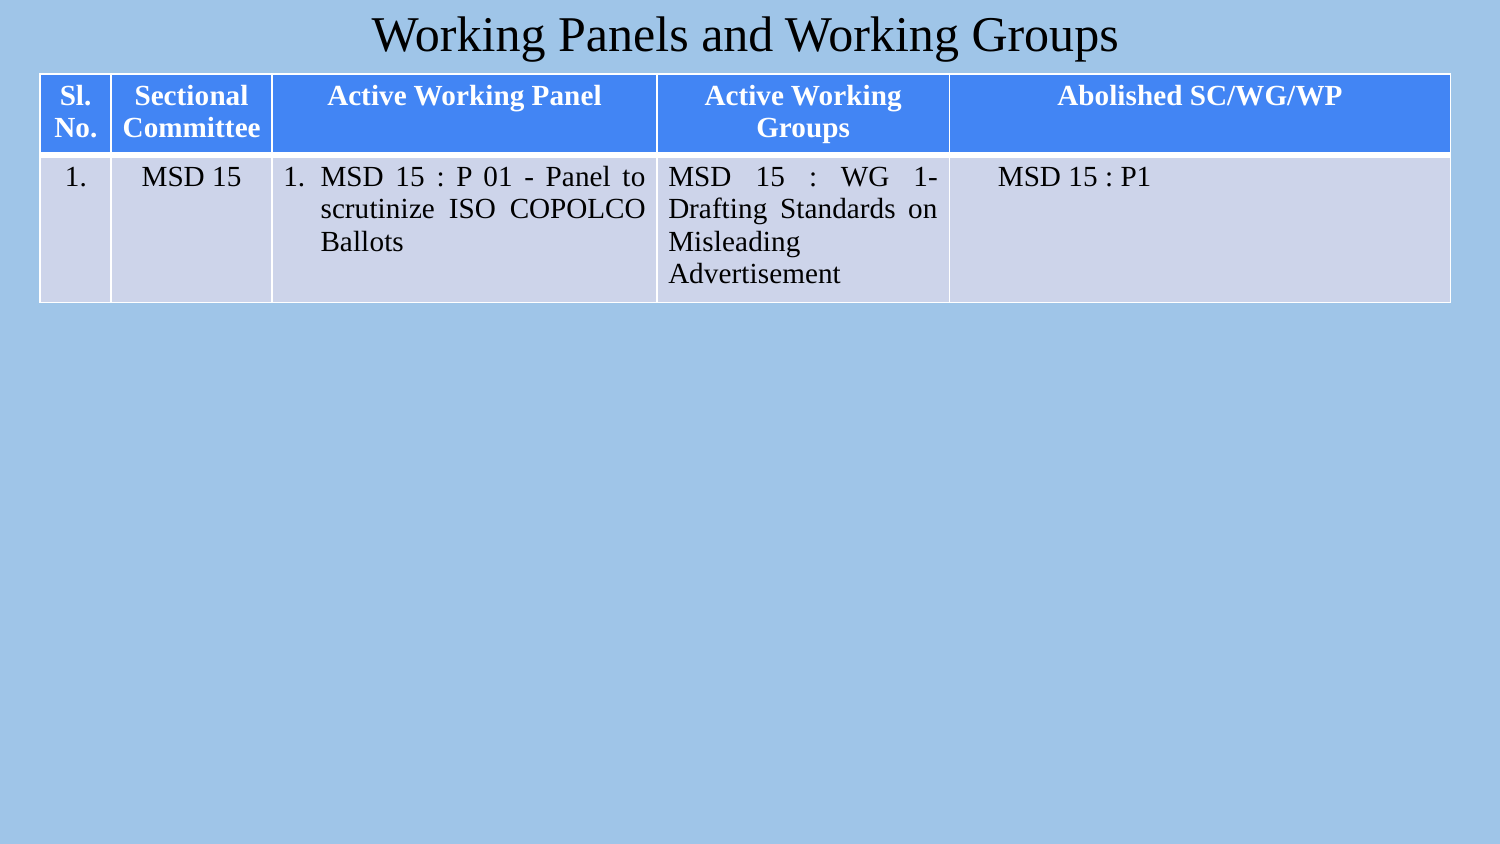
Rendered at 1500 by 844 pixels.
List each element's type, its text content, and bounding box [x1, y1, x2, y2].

table_cell MSD 15 : P1 [950, 158, 1450, 302]
table_header Active Working Groups [658, 75, 949, 152]
table_header Abolished SC/WG/WP [950, 75, 1450, 152]
table_cell MSD 15 : P 01 - Panel to scrutinize ISO COPOLCO Ballots [273, 158, 656, 302]
table_cell 1. [41, 158, 110, 302]
table_cell MSD 15 [112, 158, 271, 302]
title Working Panels and Working Groups [40, 0, 1451, 74]
table_header Sl. No. [41, 75, 110, 152]
table_header Sectional Committee [112, 75, 271, 152]
table_cell MSD 15 : WG 1- Drafting Standards on Misleading Advertisement [658, 158, 949, 302]
table_header Active Working Panel [273, 75, 656, 152]
